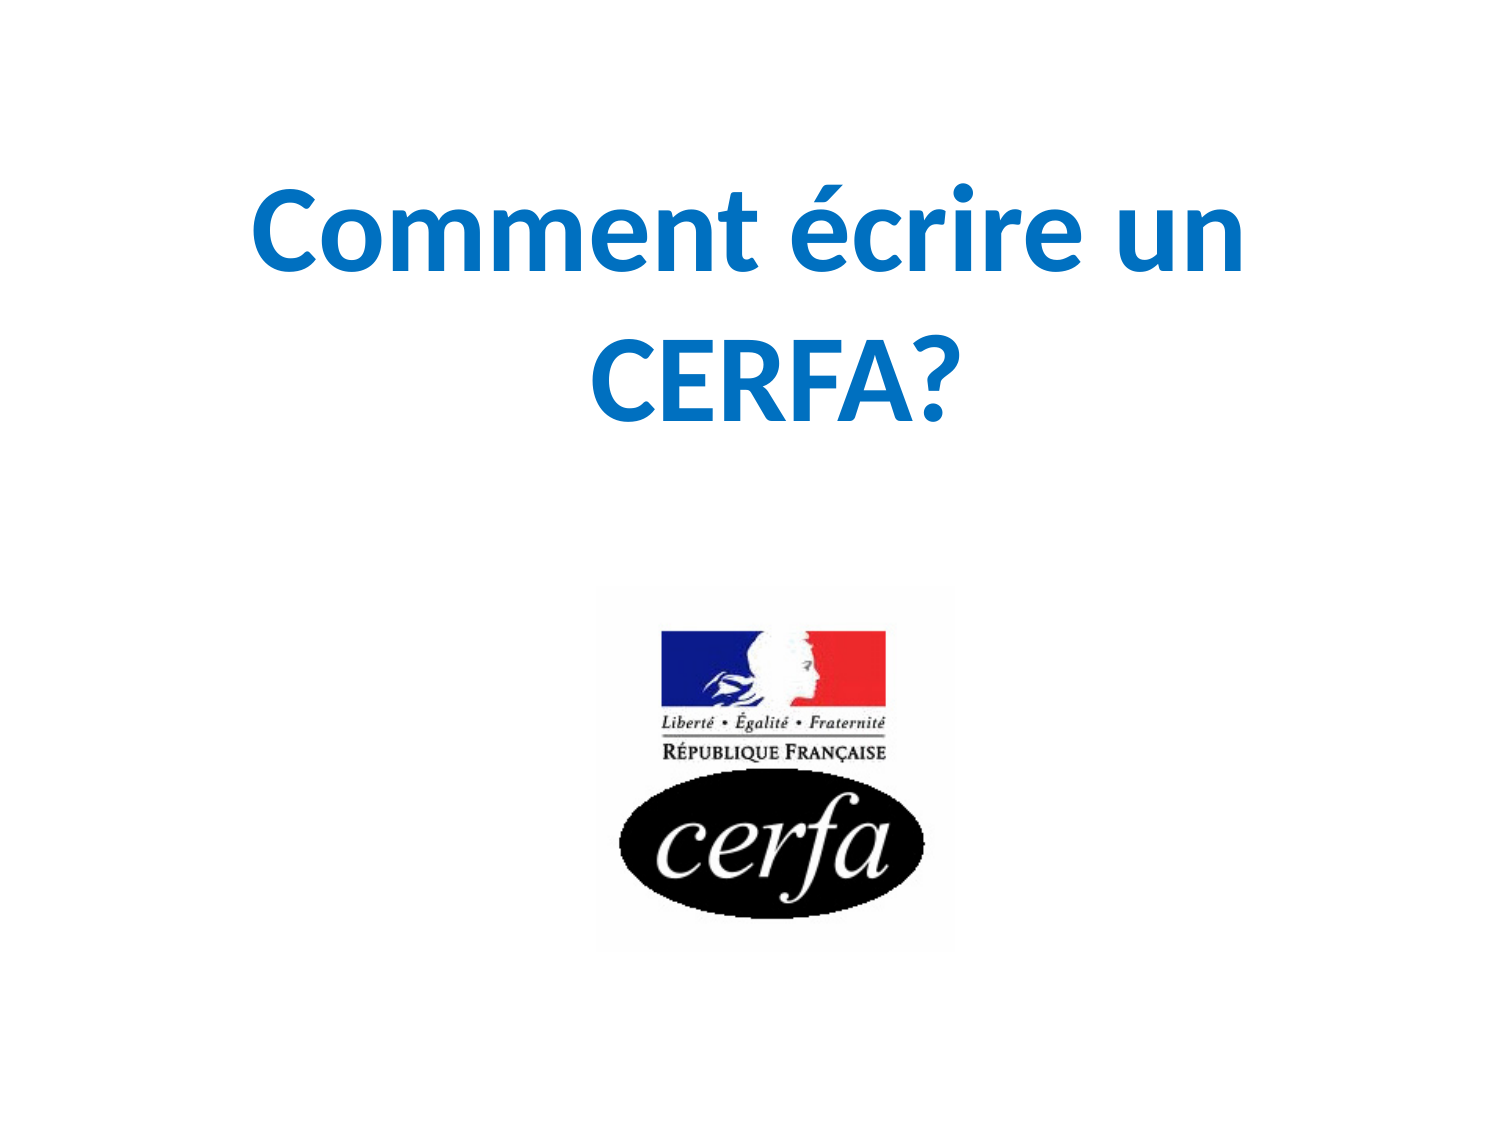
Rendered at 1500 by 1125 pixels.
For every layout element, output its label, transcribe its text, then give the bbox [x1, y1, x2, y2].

picture [596, 585, 955, 952]
list Comment écrire un CERFA? [75, 138, 1425, 782]
